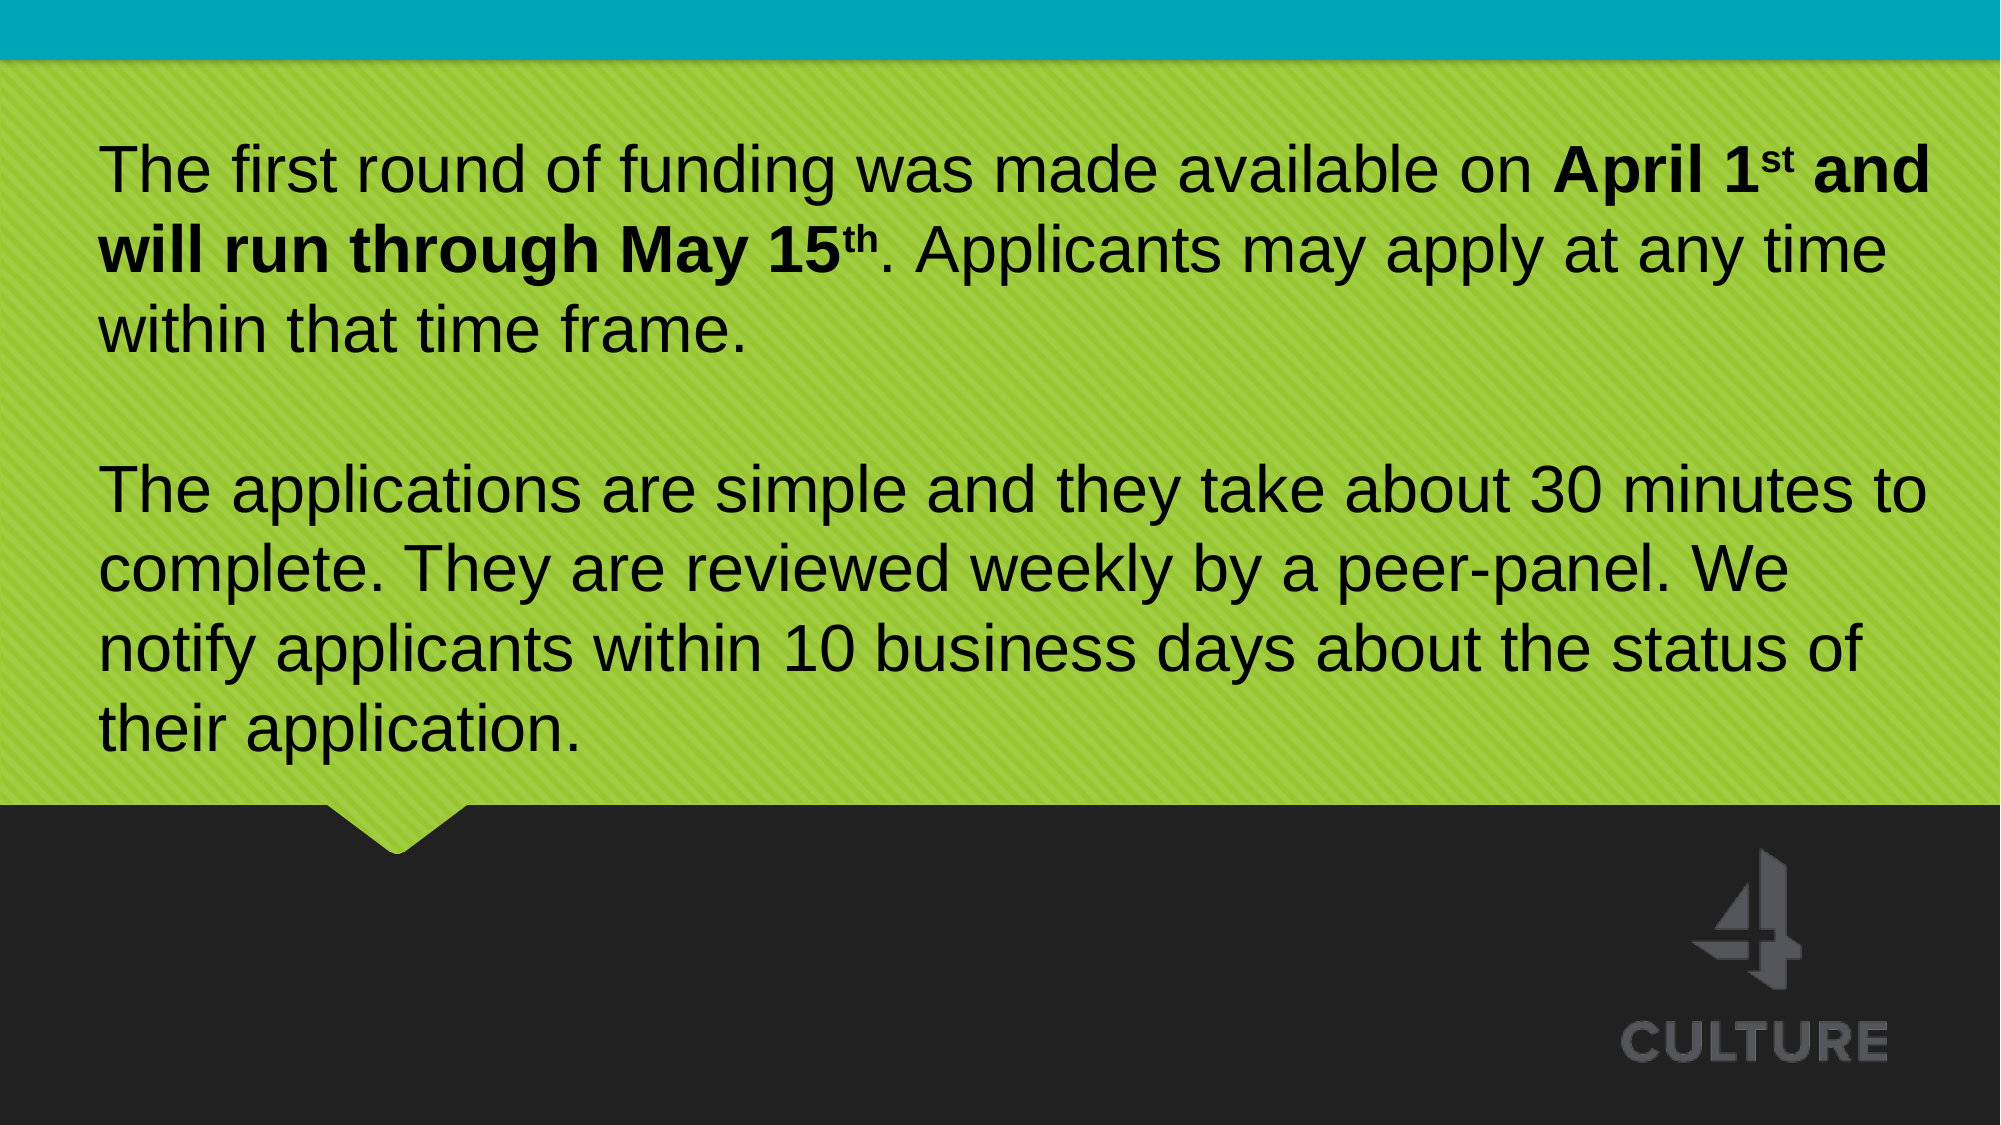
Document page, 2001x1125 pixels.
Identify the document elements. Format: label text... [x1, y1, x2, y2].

picture [1572, 773, 1938, 1125]
picture [0, 0, 2000, 60]
text_box The first round of funding was made available on April 1st and will run through May 15th. Applicants may apply at any time within that time frame. The applications are simple and they take about 30 minutes to complete. They are reviewed weekly by a peer-panel. We notify applicants within 10 business days about the status of their application. [83, 118, 1963, 773]
